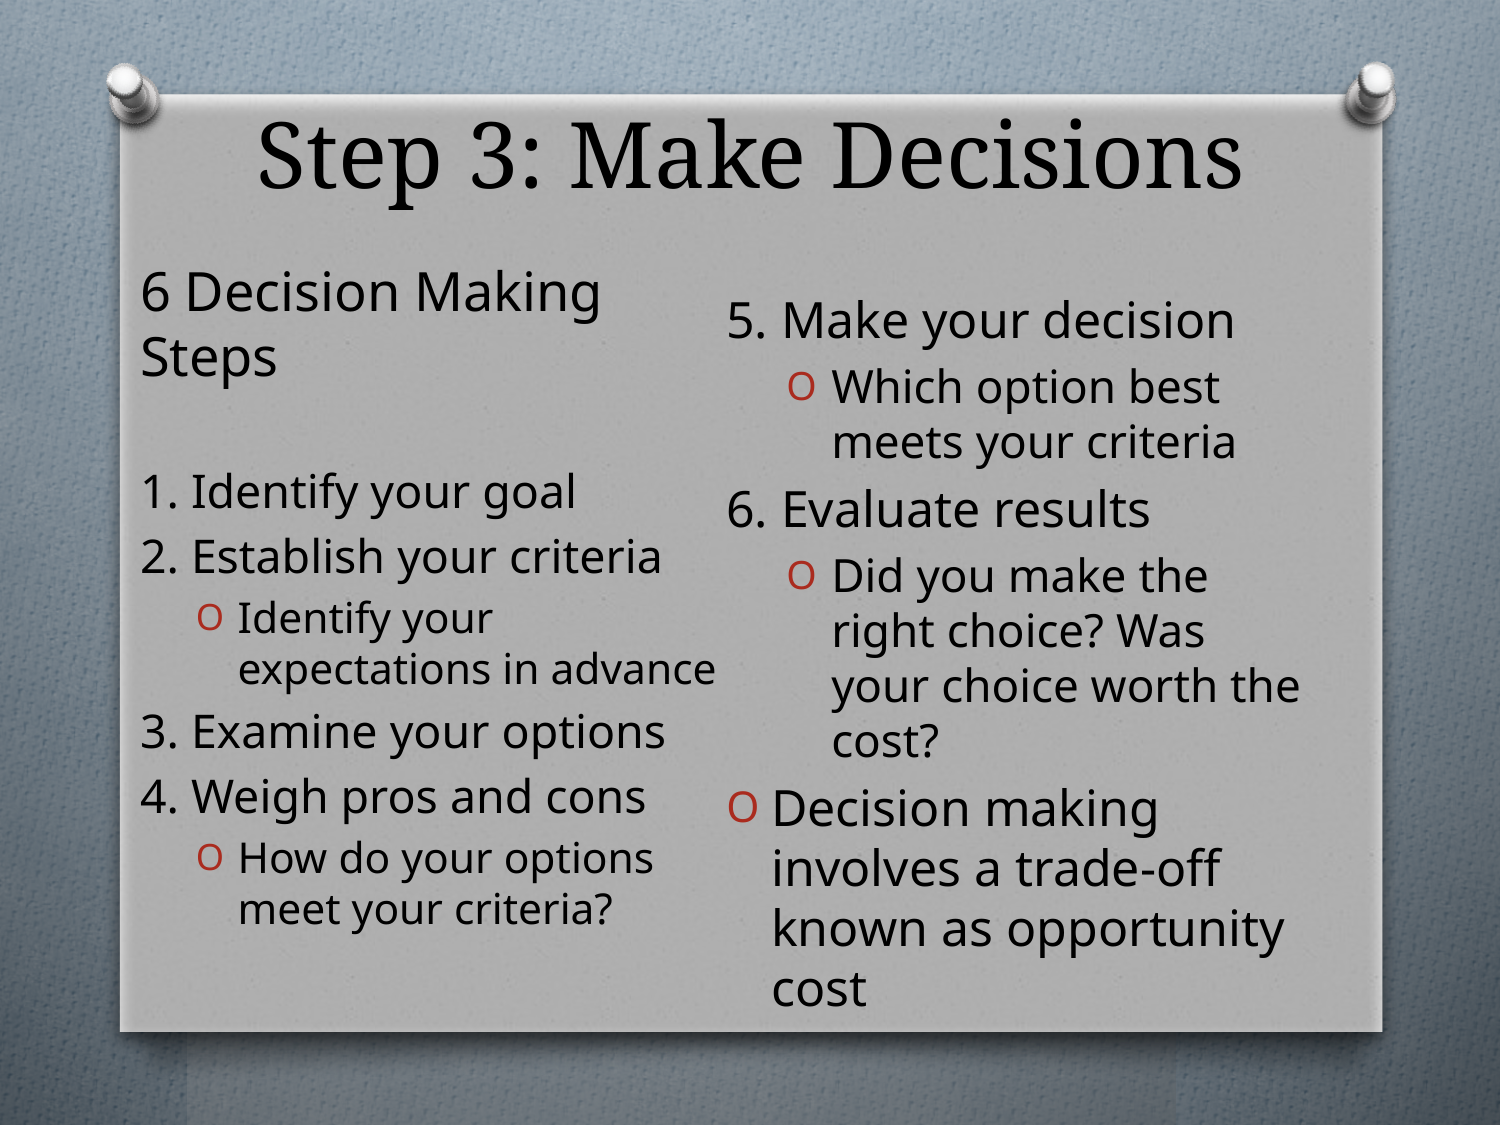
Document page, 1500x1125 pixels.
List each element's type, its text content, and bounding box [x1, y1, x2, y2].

list 6 Decision Making Steps 1. Identify your goal 2. Establish your criteria Identify your expectations in advance 3. Examine your options 4. Weigh pros and cons How do your options meet your criteria? [125, 249, 738, 994]
title Step 3: Make Decisions [179, 52, 1323, 250]
list 5. Make your decision Which option best meets your criteria 6. Evaluate results Did you make the right choice? Was your choice worth the cost? Decision making involves a trade-off known as opportunity cost [711, 280, 1323, 1025]
picture [1323, 35, 1439, 156]
picture [75, 29, 179, 153]
